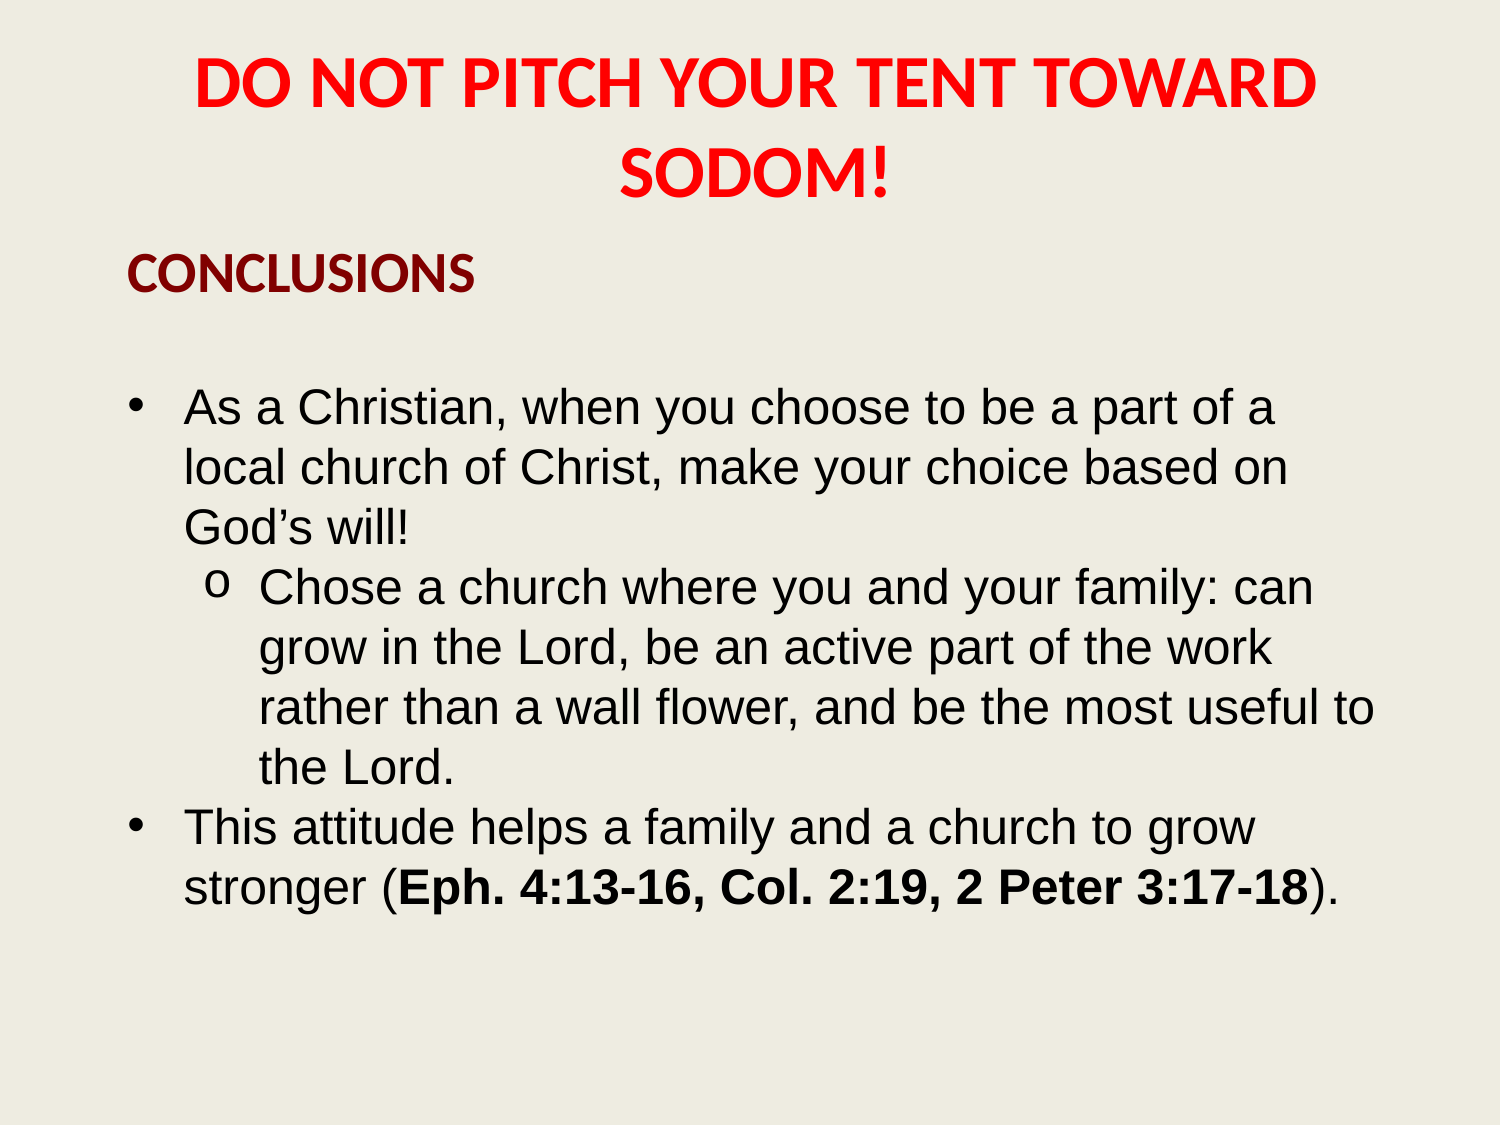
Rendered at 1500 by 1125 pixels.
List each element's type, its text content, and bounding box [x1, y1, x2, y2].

text_box CONCLUSIONS As a Christian, when you choose to be a part of a local church of Christ, make your choice based on God’s will! Chose a church where you and your family: can grow in the Lord, be an active part of the work rather than a wall flower, and be the most useful to the Lord. This attitude helps a family and a church to grow stronger (Eph. 4:13-16, Col. 2:19, 2 Peter 3:17-18). [112, 227, 1400, 922]
text_box DO NOT PITCH YOUR TENT TOWARD SODOM! [62, 24, 1450, 220]
